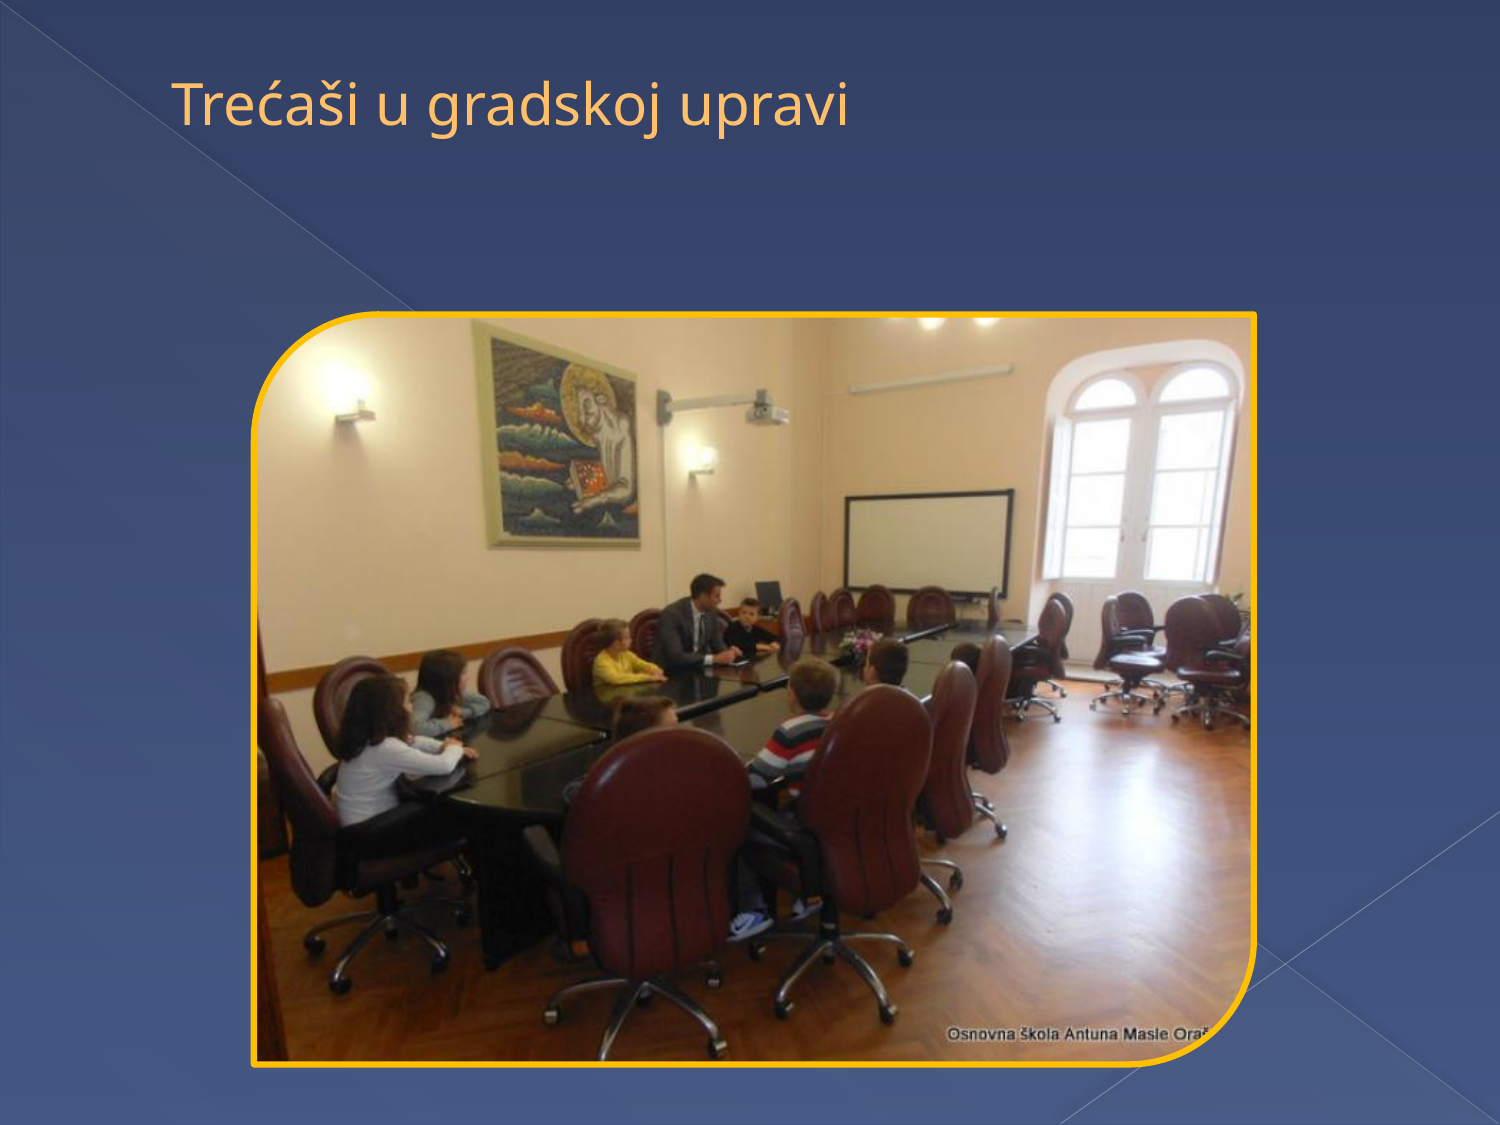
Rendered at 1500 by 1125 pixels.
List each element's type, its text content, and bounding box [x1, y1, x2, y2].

title Trećaši u gradskoj upravi [76, 43, 1425, 161]
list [253, 314, 1255, 1065]
